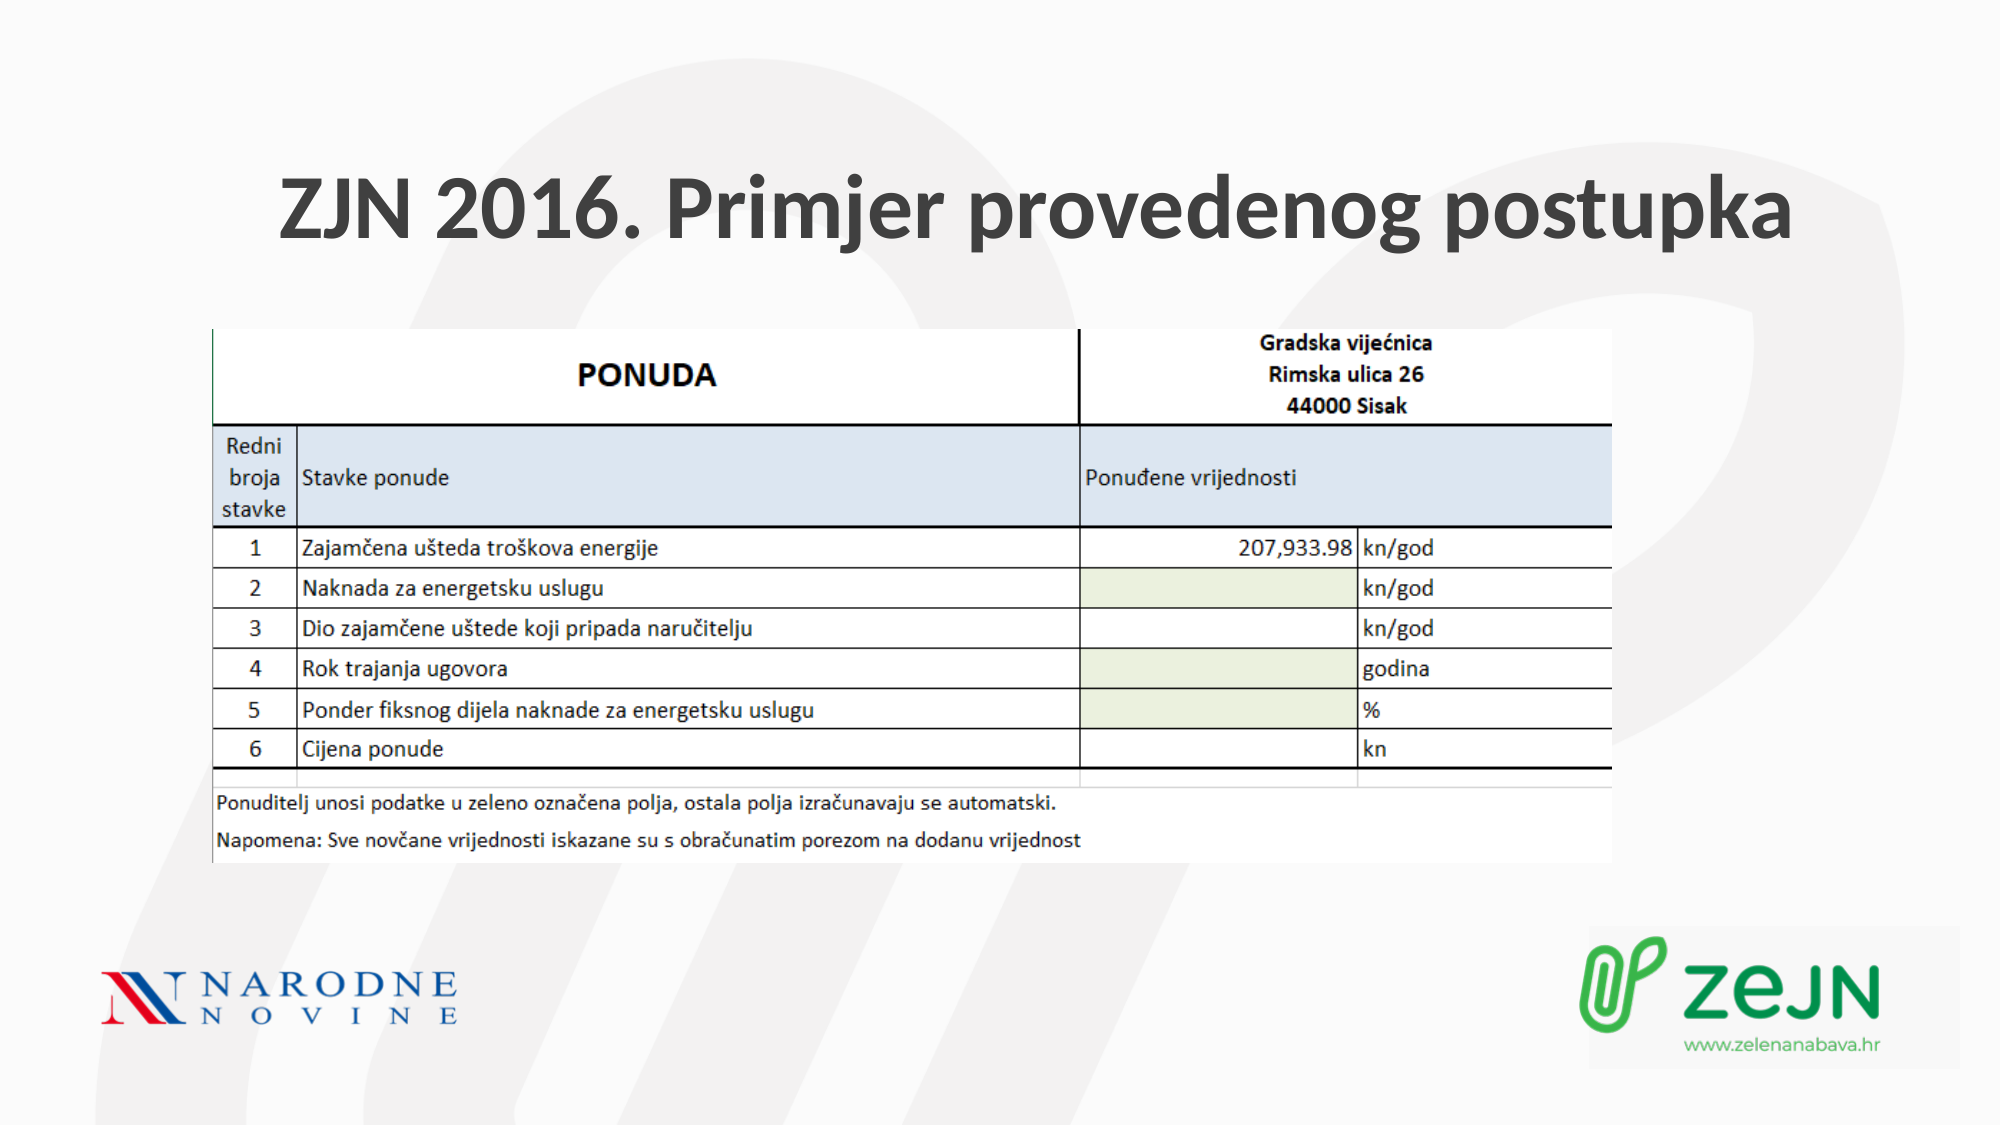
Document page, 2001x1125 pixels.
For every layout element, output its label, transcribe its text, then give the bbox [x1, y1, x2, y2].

list [154, 334, 1829, 916]
title ZJN 2016. Primjer provedenog postupka [264, 127, 1829, 291]
picture [0, 0, 2000, 1125]
